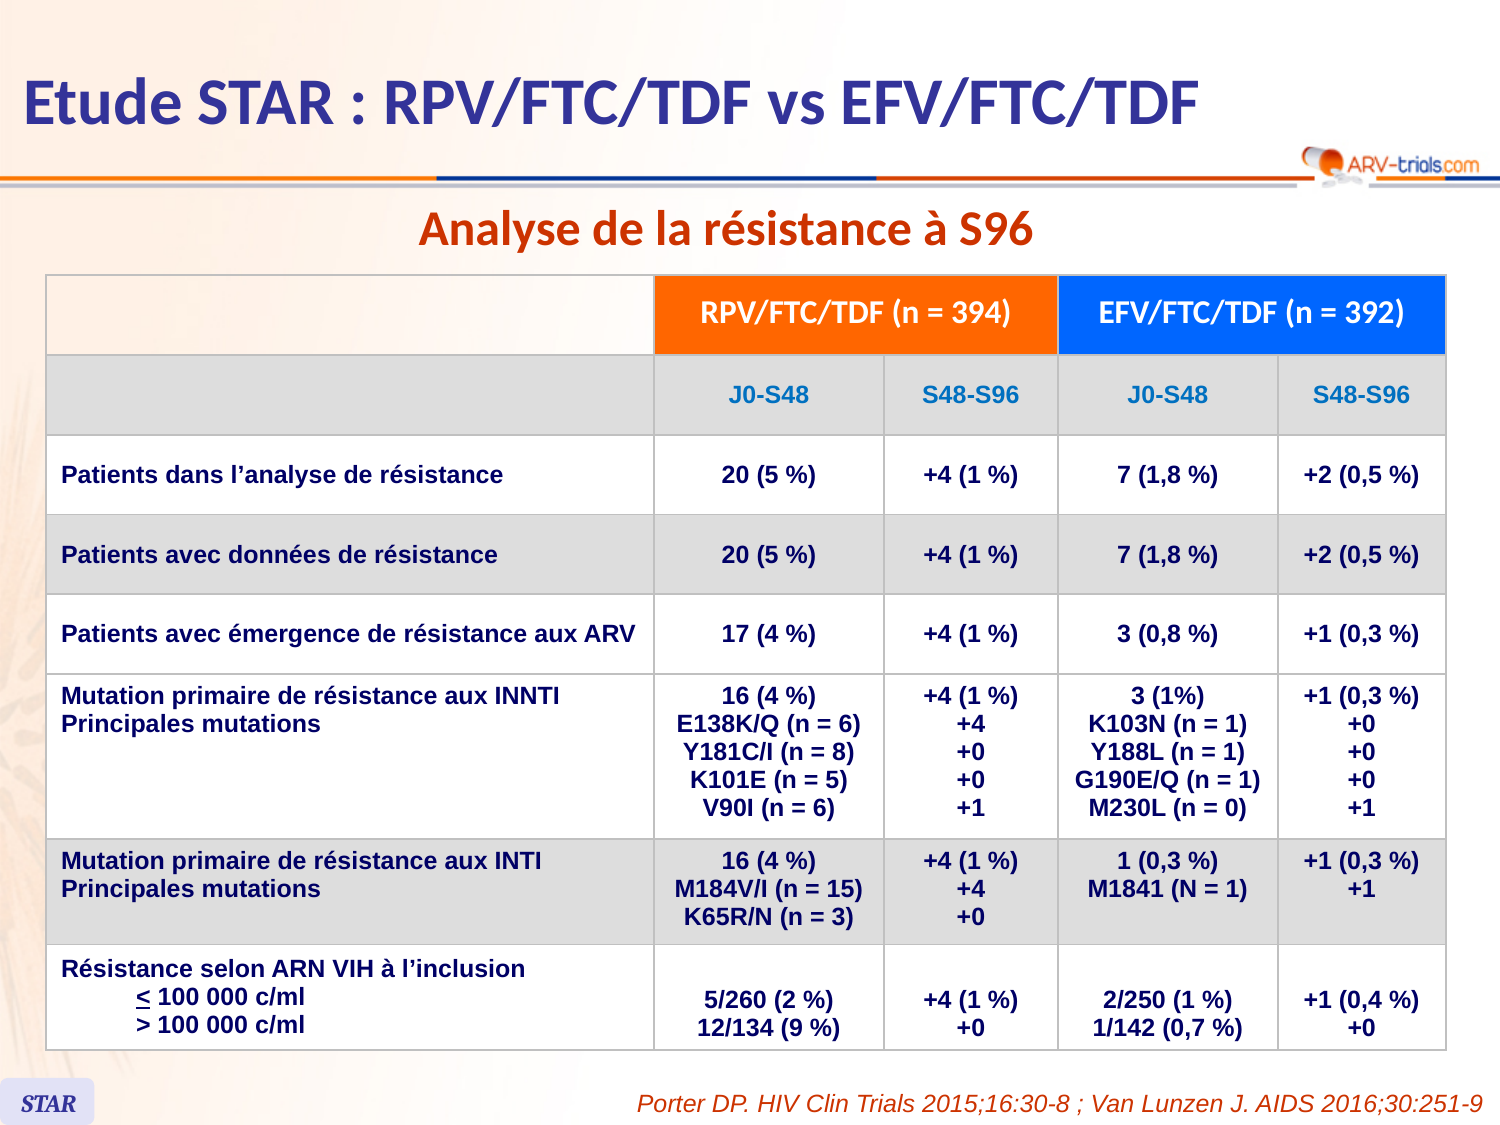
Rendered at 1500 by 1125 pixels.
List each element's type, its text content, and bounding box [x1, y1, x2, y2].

title Analyse de la résistance à S96 [265, 189, 1188, 274]
table_cell 2/250 (1 %) 1/142 (0,7 %) [1059, 945, 1277, 1049]
table_cell +4 (1 %) +4 +0 +0 +1 [885, 675, 1057, 838]
table_header RPV/FTC/TDF (n = 394) [655, 276, 1057, 354]
table_cell Patients avec émergence de résistance aux ARV [47, 595, 653, 673]
table_cell 16 (4 %) E138K/Q (n = 6) Y181C/I (n = 8) K101E (n = 5) V90I (n = 6) [655, 675, 883, 838]
table_cell 20 (5 %) [655, 515, 883, 593]
table_header EFV/FTC/TDF (n = 392) [1059, 276, 1445, 354]
table_cell +4 (1 %) [885, 436, 1057, 514]
table_cell 20 (5 %) [655, 436, 883, 514]
table_cell +4 (1 %) +4 +0 [885, 840, 1057, 944]
picture [0, 0, 1500, 1125]
text_box Porter DP. HIV Clin Trials 2015;16:30-8 ; Van Lunzen J. AIDS 2016;30:251-9 [545, 1079, 1500, 1125]
table_cell 1 (0,3 %) M1841 (N = 1) [1059, 840, 1277, 944]
table_cell 7 (1,8 %) [1059, 436, 1277, 514]
table_cell +4 (1 %) [885, 595, 1057, 673]
table_cell S48-S96 [885, 356, 1057, 434]
table_cell 3 (0,8 %) [1059, 595, 1277, 673]
table_cell J0-S48 [655, 356, 883, 434]
table_cell +1 (0,3 %) [1279, 595, 1445, 673]
table_cell 16 (4 %) M184V/I (n = 15) K65R/N (n = 3) [655, 840, 883, 944]
table_cell S48-S96 [1279, 356, 1445, 434]
table_cell 7 (1,8 %) [1059, 515, 1277, 593]
table_cell 3 (1%) K103N (n = 1) Y188L (n = 1) G190E/Q (n = 1) M230L (n = 0) [1059, 675, 1277, 838]
table_cell Résistance selon ARN VIH à l’inclusion < 100 000 c/ml > 100 000 c/ml [47, 945, 653, 1049]
table_cell 5/260 (2 %) 12/134 (9 %) [655, 945, 883, 1049]
table_cell +4 (1 %) +0 [885, 945, 1057, 1049]
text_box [0, 1077, 99, 1125]
table_cell +1 (0,4 %) +0 [1279, 945, 1445, 1049]
text_box Etude STAR : RPV/FTC/TDF vs EFV/FTC/TDF [8, 7, 1442, 189]
table_cell Mutation primaire de résistance aux INTI Principales mutations [47, 840, 653, 944]
table_cell +2 (0,5 %) [1279, 515, 1445, 593]
table_header [47, 276, 653, 354]
table_cell 17 (4 %) [655, 595, 883, 673]
table_cell +1 (0,3 %) +0 +0 +0 +1 [1279, 675, 1445, 838]
table_cell +1 (0,3 %) +1 [1279, 840, 1445, 944]
table_cell Patients avec données de résistance [47, 515, 653, 593]
table_cell +2 (0,5 %) [1279, 436, 1445, 514]
table_cell +4 (1 %) [885, 515, 1057, 593]
table_cell J0-S48 [1059, 356, 1277, 434]
table_cell Patients dans l’analyse de résistance [47, 436, 653, 514]
table_cell [47, 356, 653, 434]
table_cell Mutation primaire de résistance aux INNTI Principales mutations [47, 675, 653, 838]
